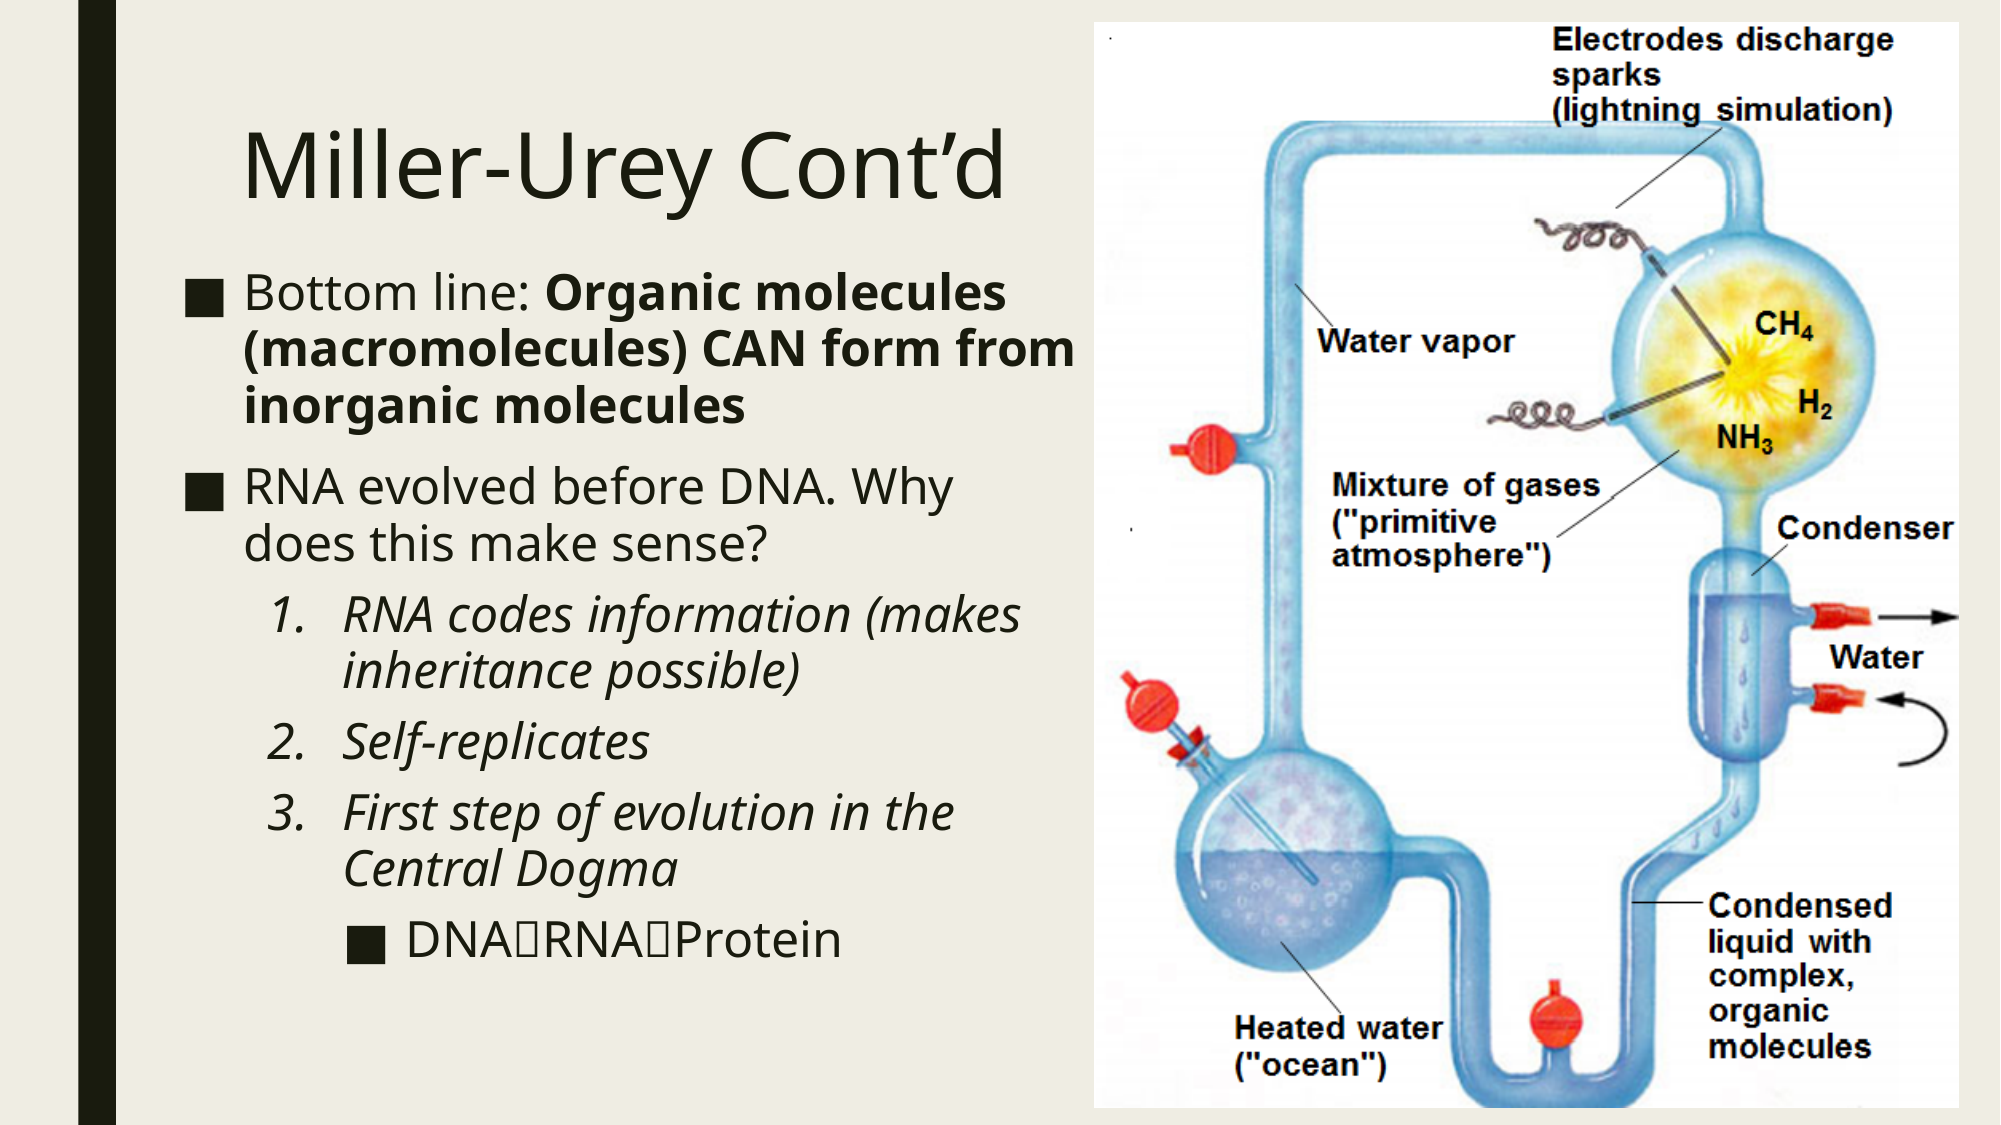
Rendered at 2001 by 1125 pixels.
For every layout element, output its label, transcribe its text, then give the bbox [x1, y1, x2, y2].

picture [1094, 22, 1959, 1108]
title Miller-Urey Cont’d [225, 112, 1094, 257]
list Bottom line: Organic molecules (macromolecules) CAN form from inorganic molecules RNA evolved before DNA. Why does this make sense? RNA codes information (makes inheritance possible) Self-replicates First step of evolution in the Central Dogma DNARNAProtein [165, 257, 1094, 1008]
